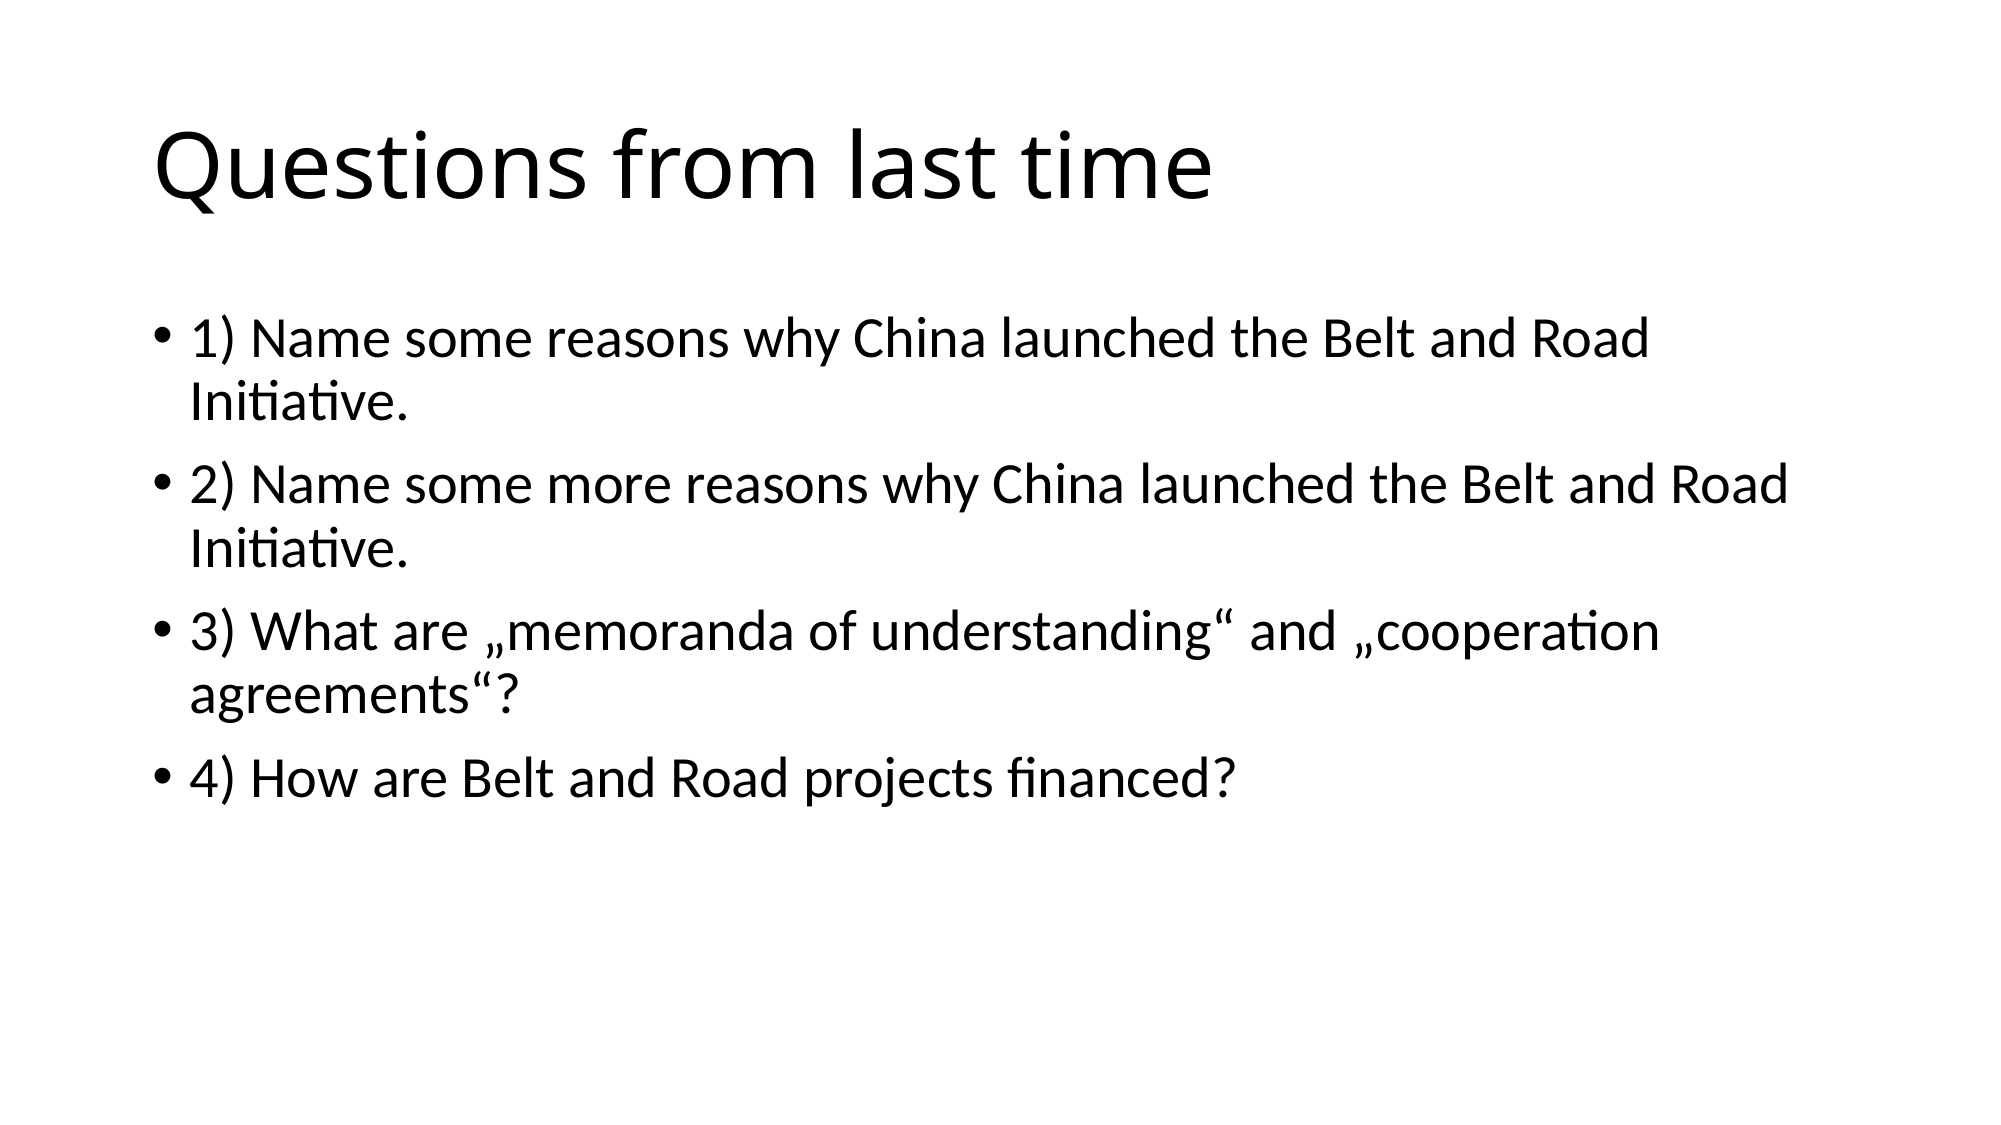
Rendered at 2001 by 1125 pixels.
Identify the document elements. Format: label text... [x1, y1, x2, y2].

list 1) Name some reasons why China launched the Belt and Road Initiative. 2) Name some more reasons why China launched the Belt and Road Initiative. 3) What are „memoranda of understanding“ and „cooperation agreements“? 4) How are Belt and Road projects financed? [137, 299, 1863, 1014]
title Questions from last time [137, 59, 1863, 278]
